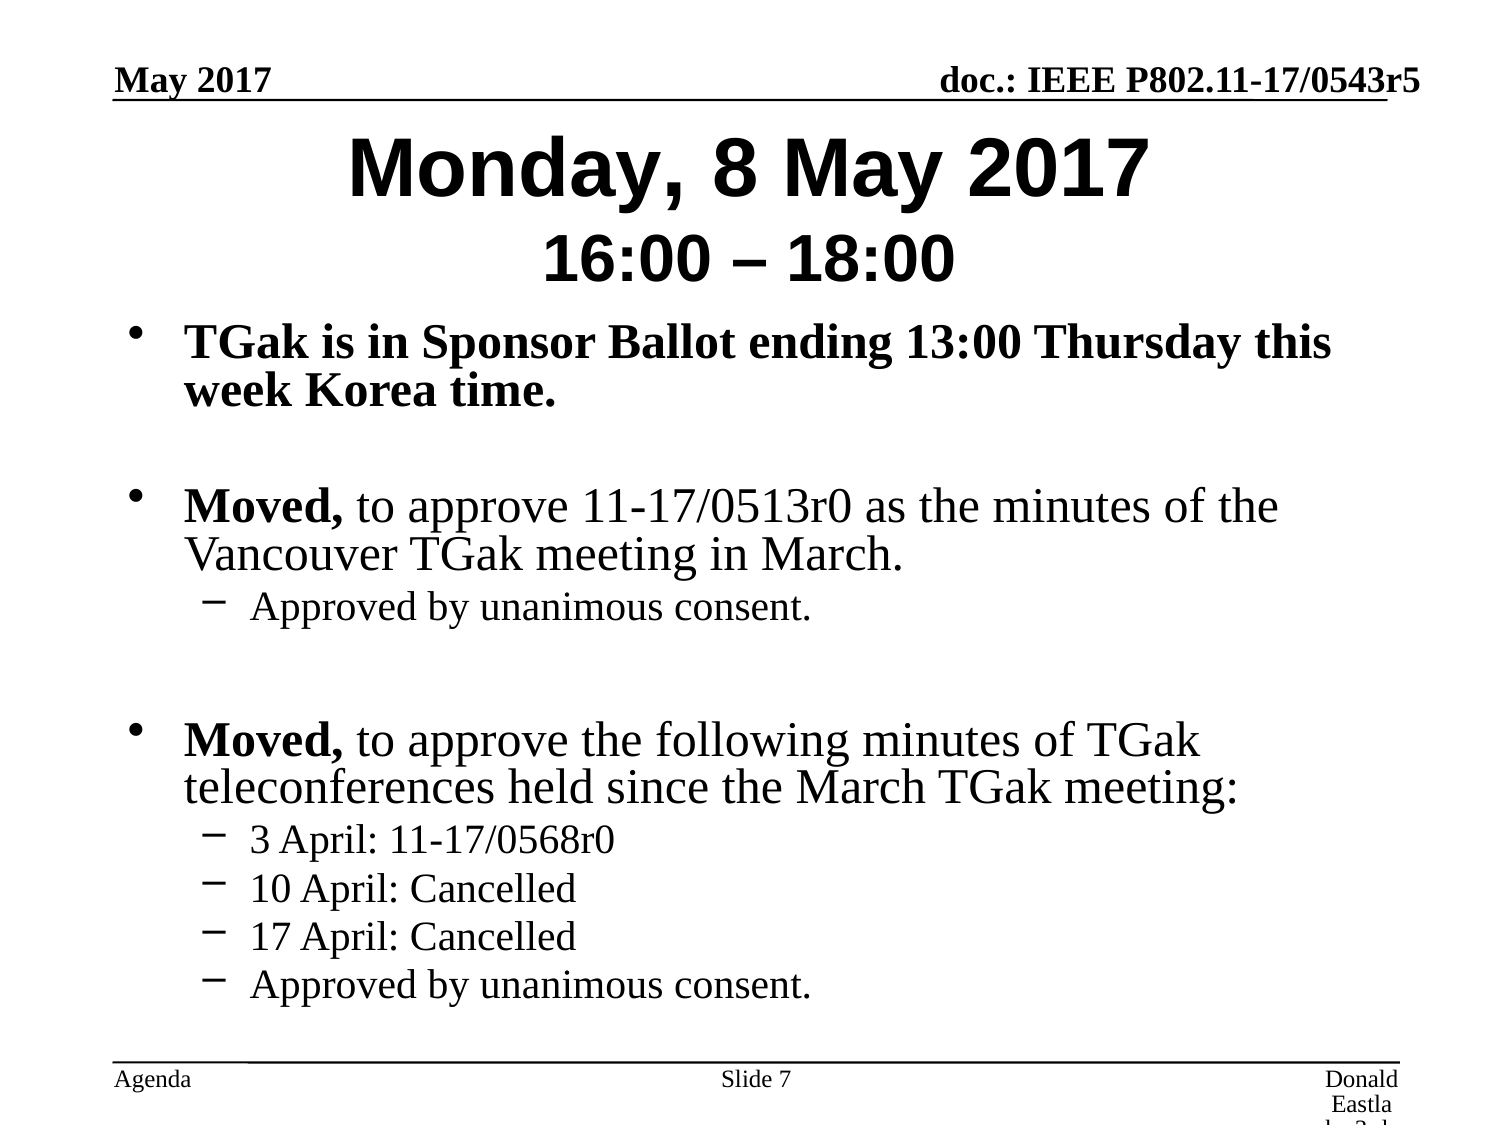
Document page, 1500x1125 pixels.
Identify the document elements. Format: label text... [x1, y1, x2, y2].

slide_number Slide 7 [712, 1063, 800, 1093]
list TGak is in Sponsor Ballot ending 13:00 Thursday this week Korea time. Moved, to approve 11-17/0513r0 as the minutes of the Vancouver TGak meeting in March. Approved by unanimous consent. Moved, to approve the following minutes of TGak teleconferences held since the March TGak meeting: 3 April: 11-17/0568r0 10 April: Cancelled 17 April: Cancelled Approved by unanimous consent. [112, 312, 1413, 1063]
title Monday, 8 May 2017 16:00 – 18:00 [112, 112, 1388, 288]
footer Donald Eastlake 3rd, Huawei Technologies [1325, 1063, 1402, 1093]
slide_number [114, 54, 290, 100]
